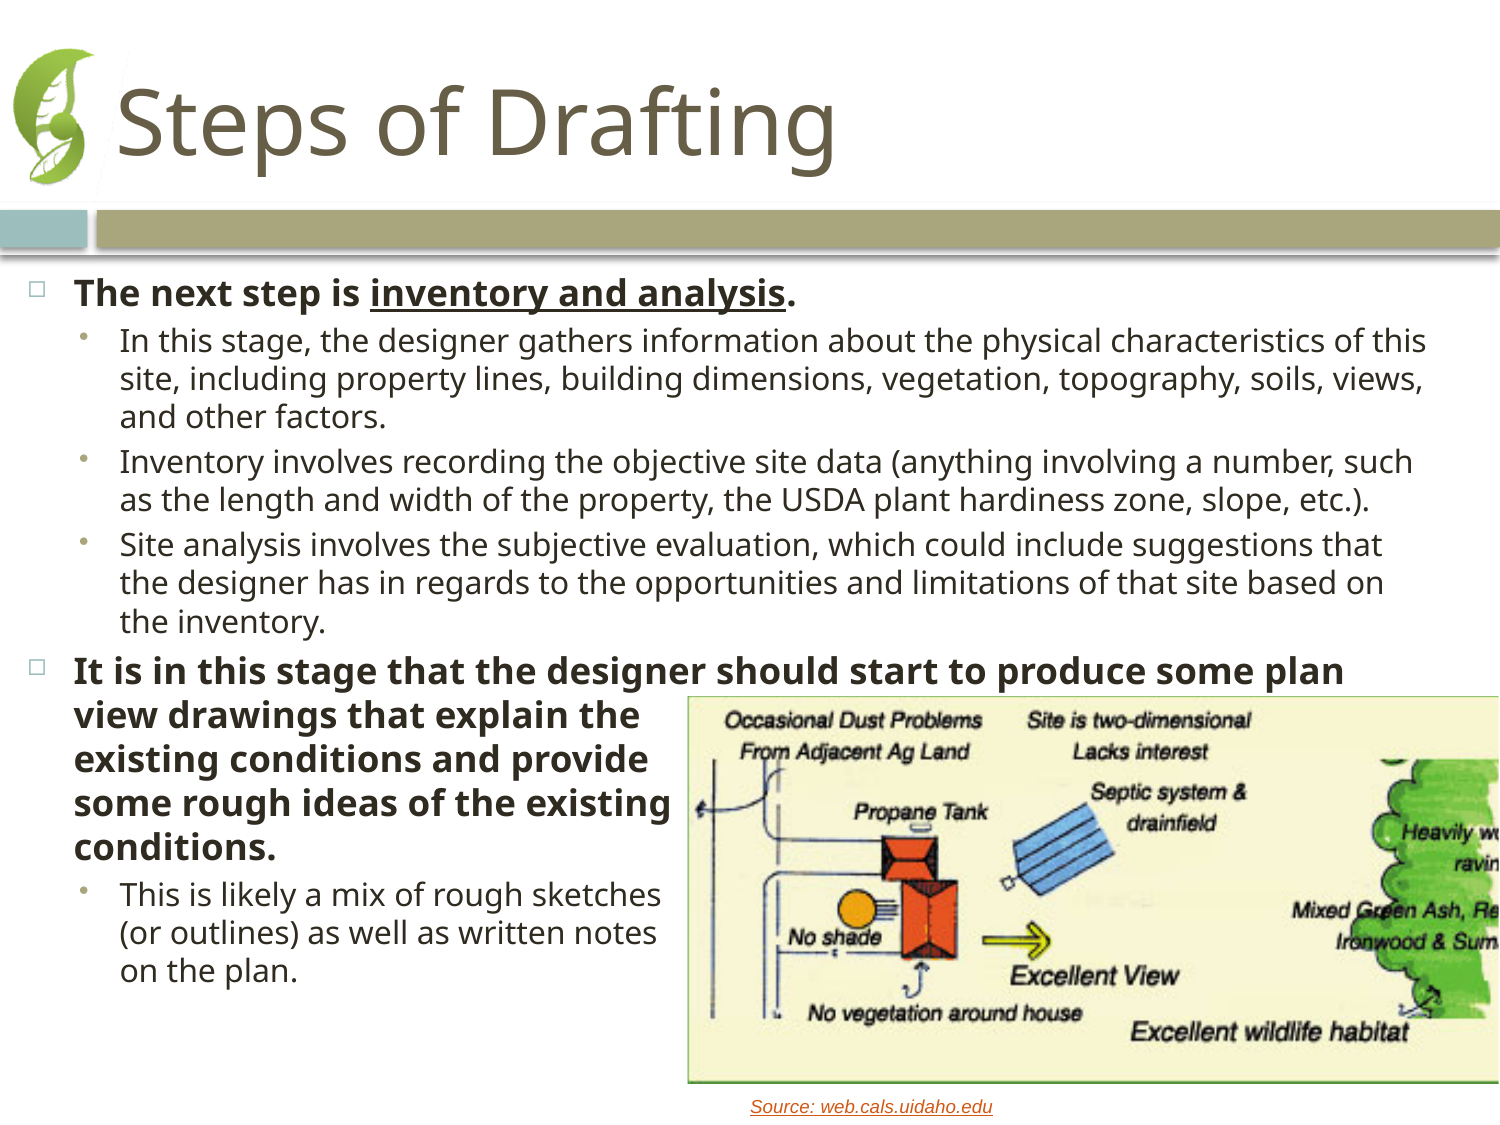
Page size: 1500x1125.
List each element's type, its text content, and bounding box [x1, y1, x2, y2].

text_box Source: web.cals.uidaho.edu [735, 1094, 1008, 1125]
title Steps of Drafting [100, 37, 1438, 200]
picture [0, 24, 130, 204]
picture [687, 695, 1499, 1084]
list The next step is inventory and analysis. In this stage, the designer gathers information about the physical characteristics of this site, including property lines, building dimensions, vegetation, topography, soils, views, and other factors. Inventory involves recording the objective site data (anything involving a number, such as the length and width of the property, the USDA plant hardiness zone, slope, etc.). Site analysis involves the subjective evaluation, which could include suggestions that the designer has in regards to the opportunities and limitations of that site based on the inventory. It is in this stage that the designer should start to produce some plan view drawings that explain the existing conditions and provide some rough ideas of the existing conditions. This is likely a mix of rough sketches (or outlines) as well as written notes on the plan. [12, 262, 1451, 1088]
